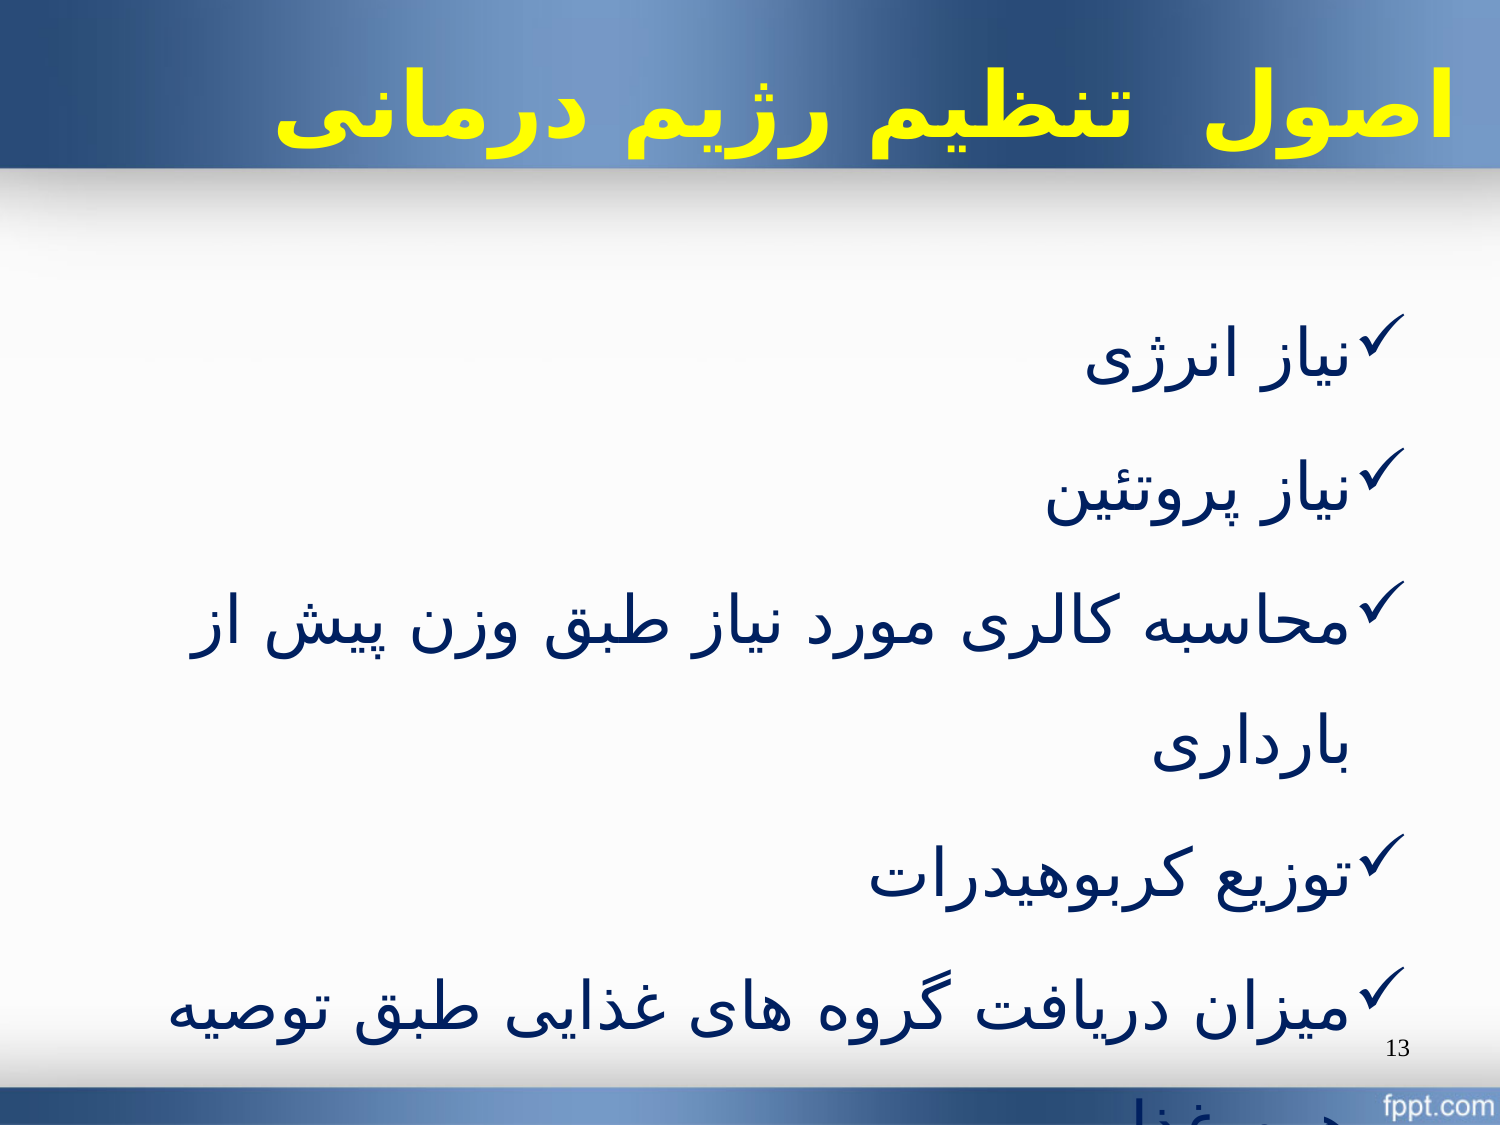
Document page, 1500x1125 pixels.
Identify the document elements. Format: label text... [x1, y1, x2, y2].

list نیاز انرژی نیاز پروتئین محاسبه کالری مورد نیاز طبق وزن پیش از بارداری توزیع کربوهیدرات میزان دریافت گروه های غذایی طبق توصیه هرم غذایی [75, 262, 1425, 1005]
title اصول تنظیم رژیم درمانی [123, 7, 1474, 195]
picture [0, 0, 1500, 1125]
slide_number 13 [1074, 1024, 1425, 1103]
